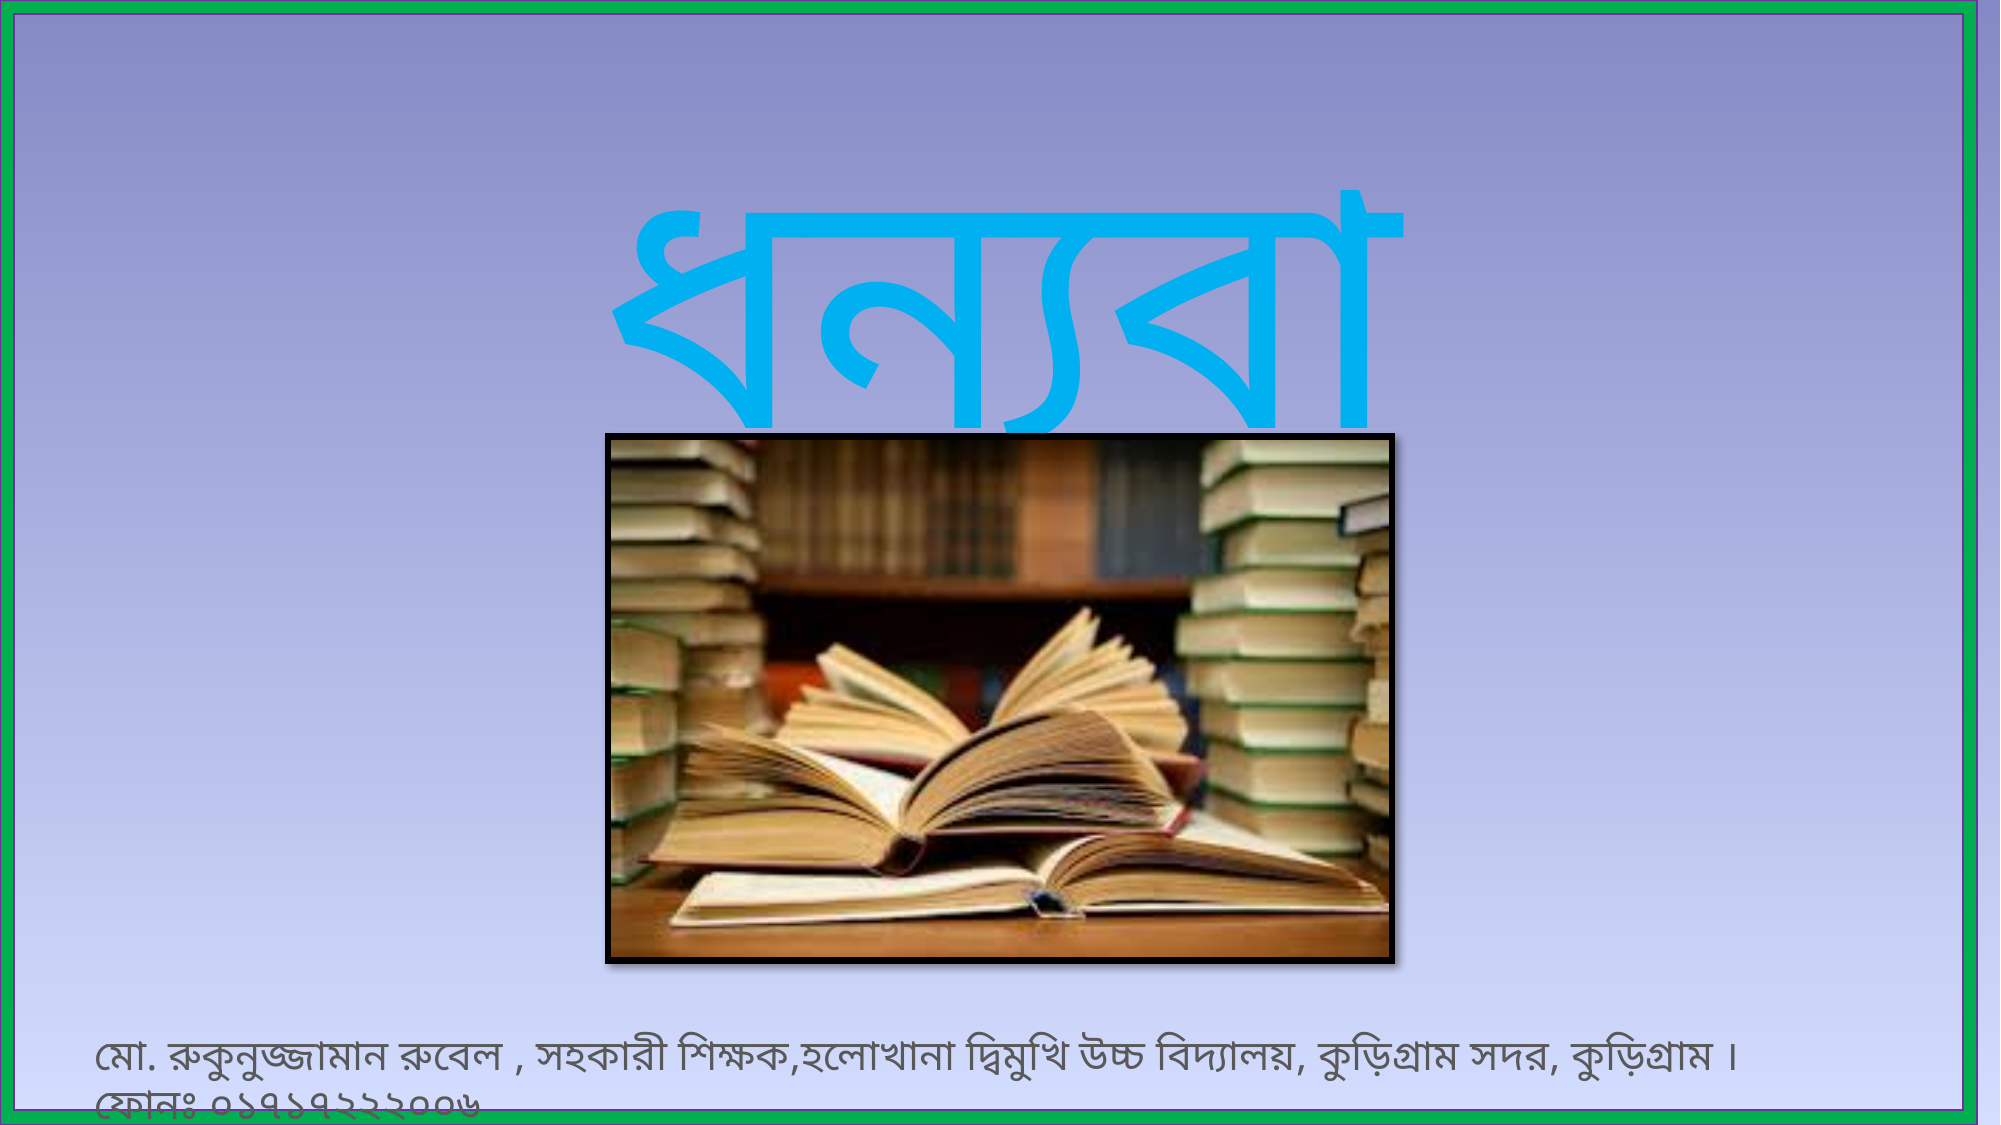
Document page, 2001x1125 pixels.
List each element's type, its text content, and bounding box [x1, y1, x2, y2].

picture [610, 439, 1390, 958]
text_box ধন্যবাদ [530, 75, 1470, 920]
